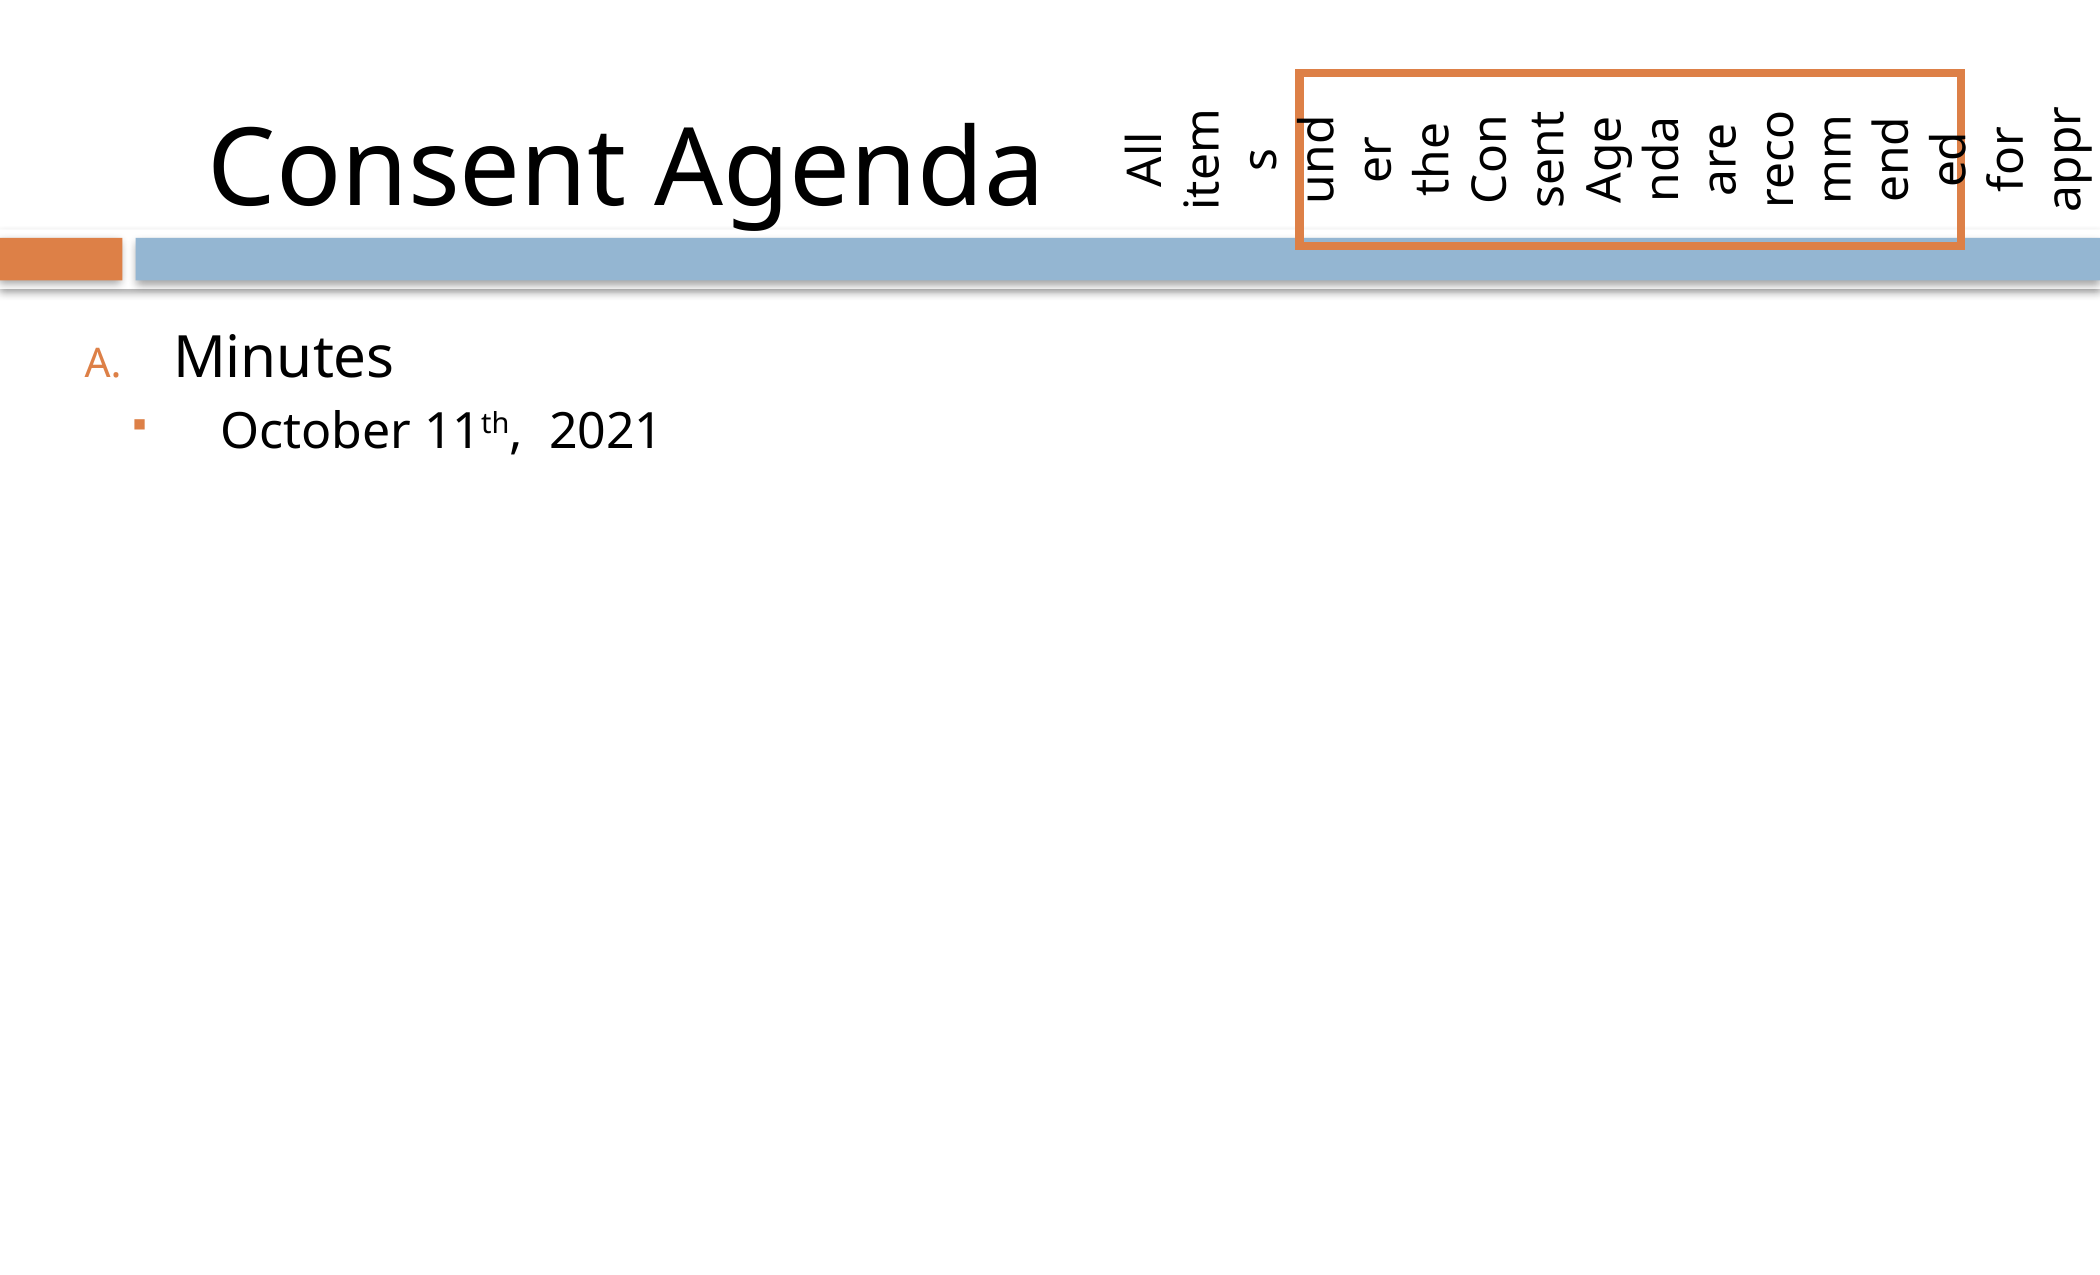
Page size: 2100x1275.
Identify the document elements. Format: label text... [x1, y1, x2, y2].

list All items under the Consent Agenda are recommended for approval. [1295, 69, 1965, 250]
list Minutes October 11th, 2021 [65, 309, 2061, 1202]
title Consent Agenda [52, 87, 1295, 238]
